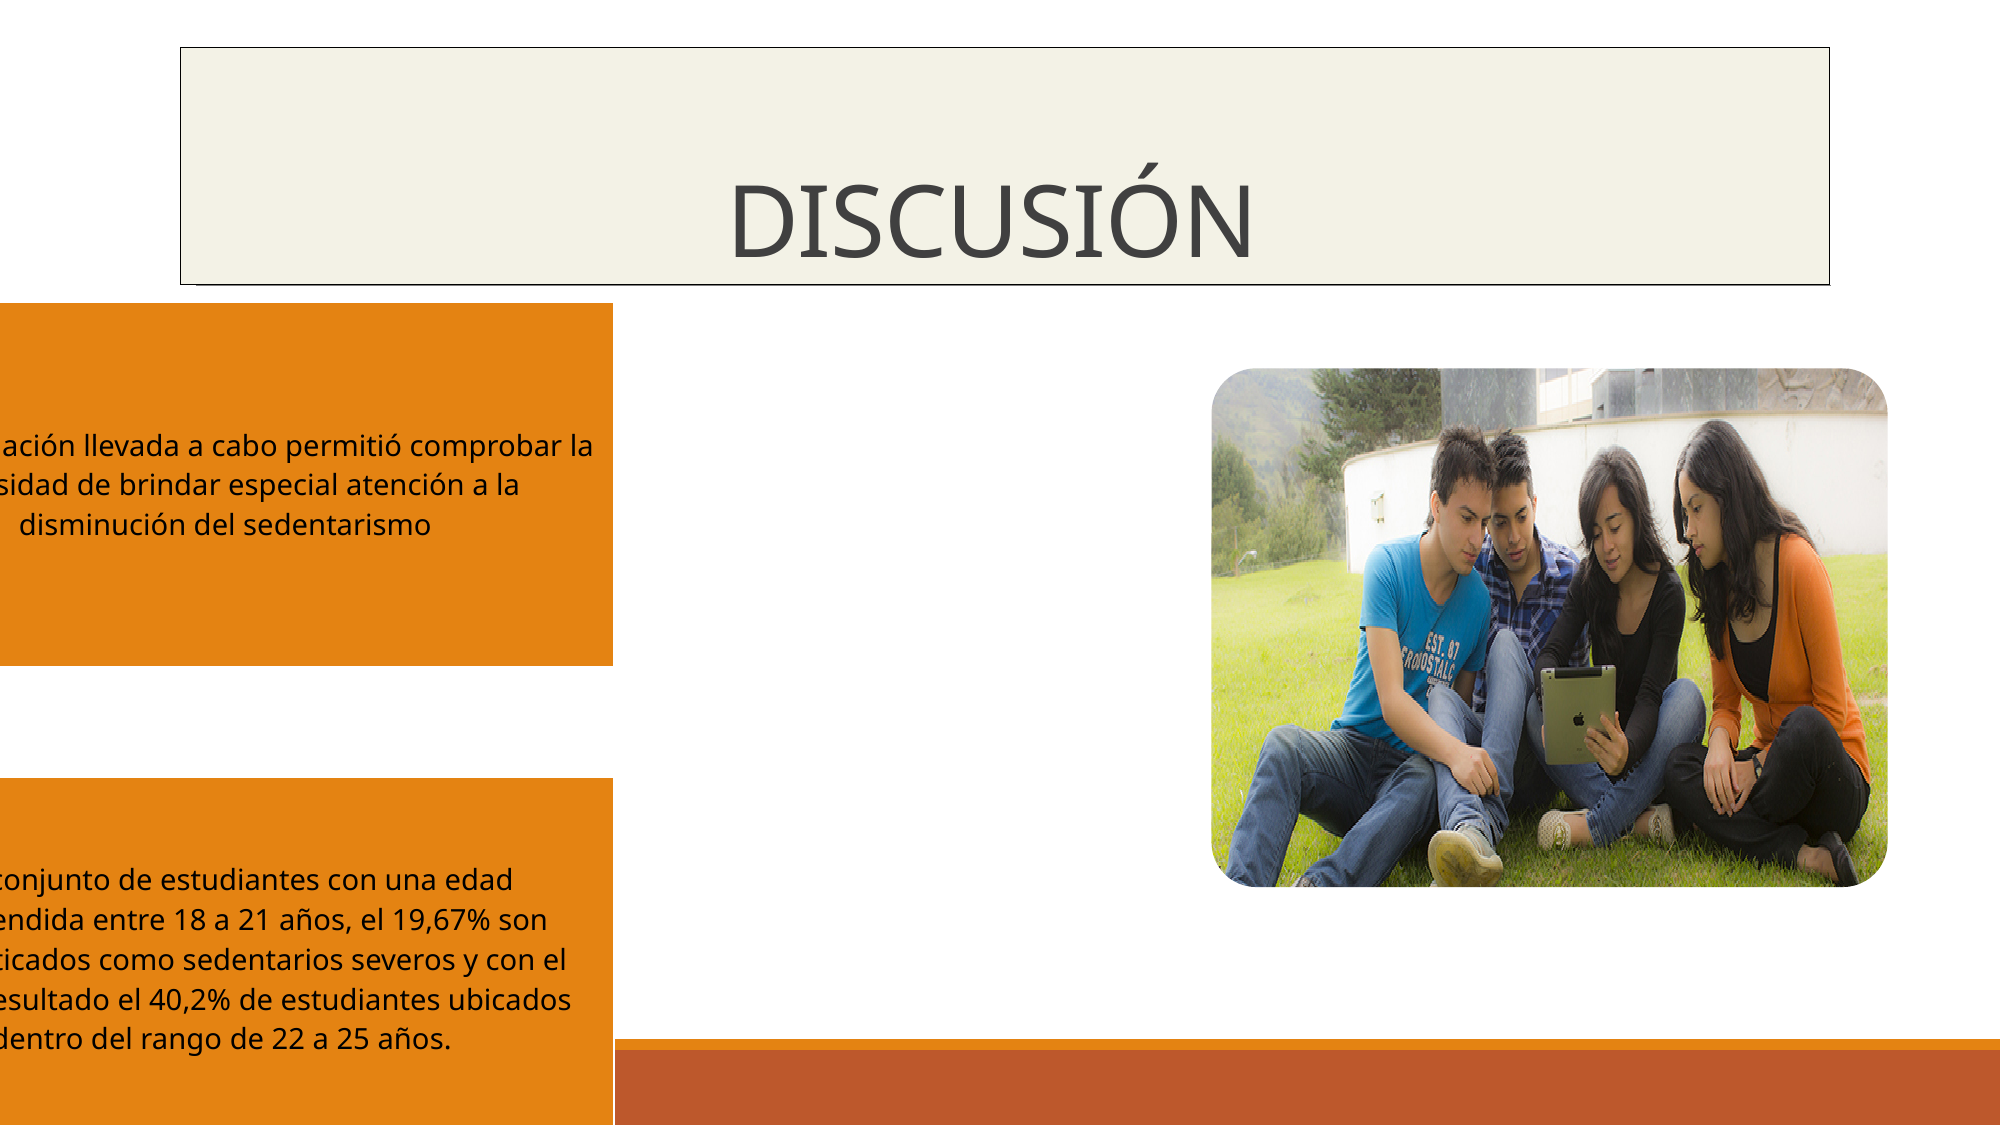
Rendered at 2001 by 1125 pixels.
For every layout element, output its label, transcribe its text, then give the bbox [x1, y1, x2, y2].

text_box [0, 301, 1392, 984]
picture [1210, 367, 1889, 888]
title DISCUSIÓN [180, 47, 1830, 285]
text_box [237, 896, 1889, 1027]
